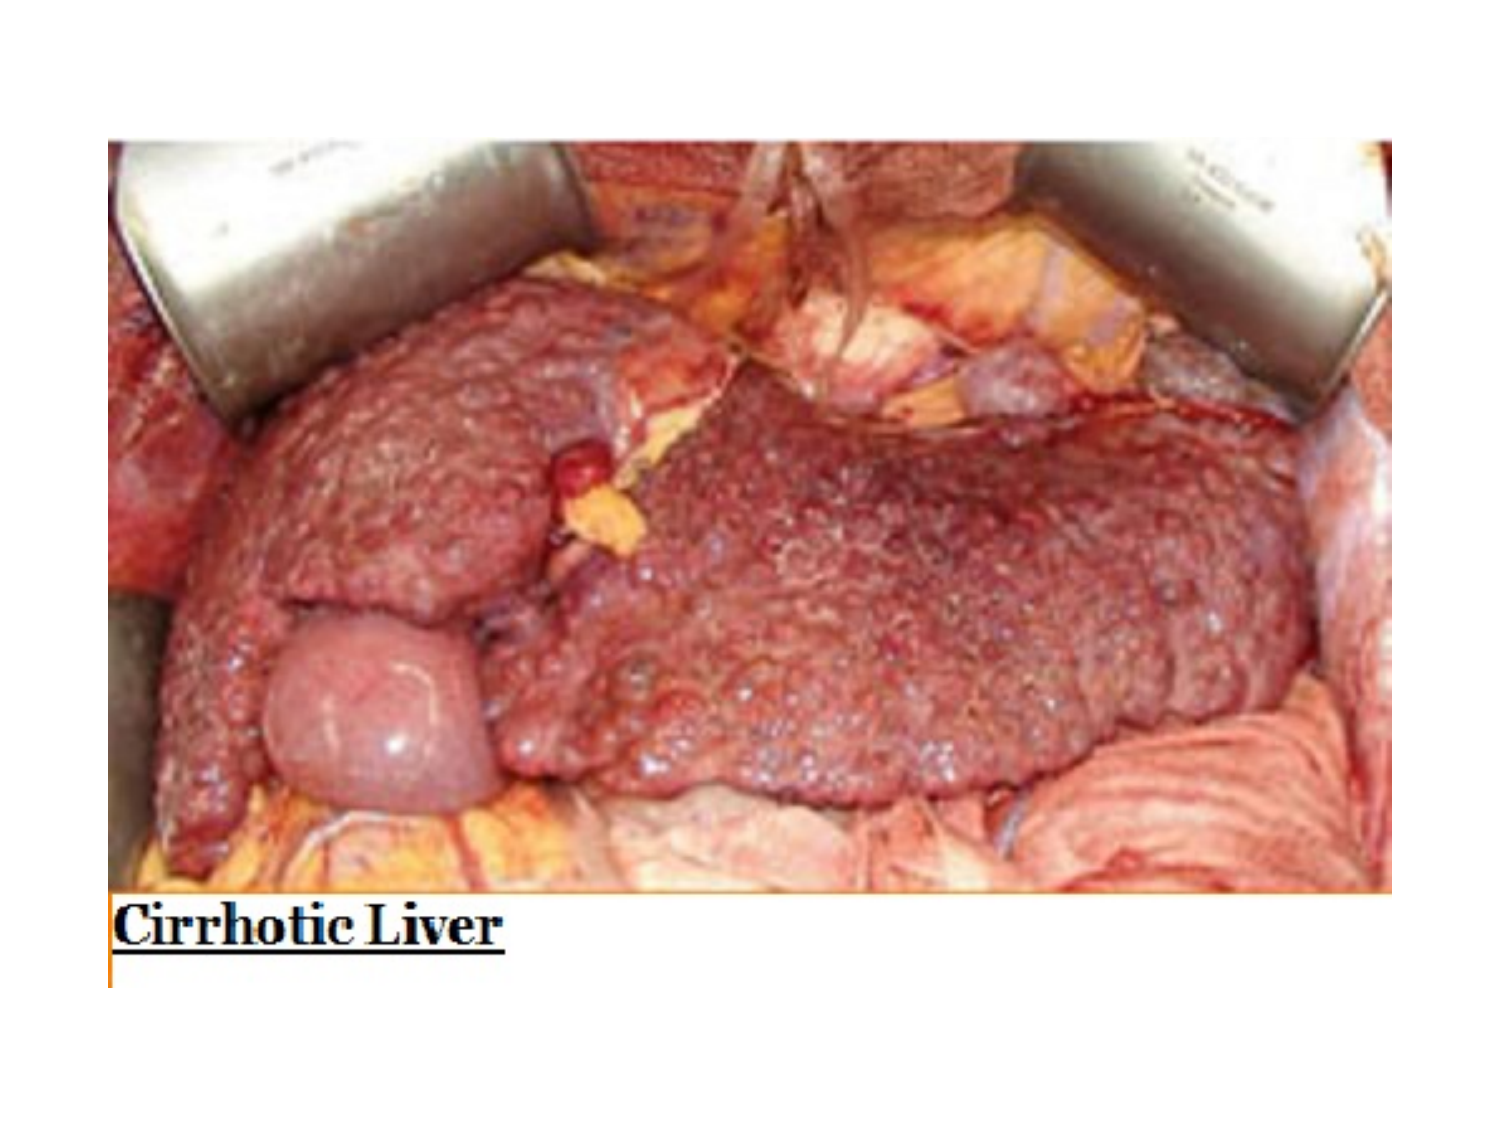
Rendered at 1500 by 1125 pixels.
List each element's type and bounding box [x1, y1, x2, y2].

picture [108, 136, 1392, 988]
